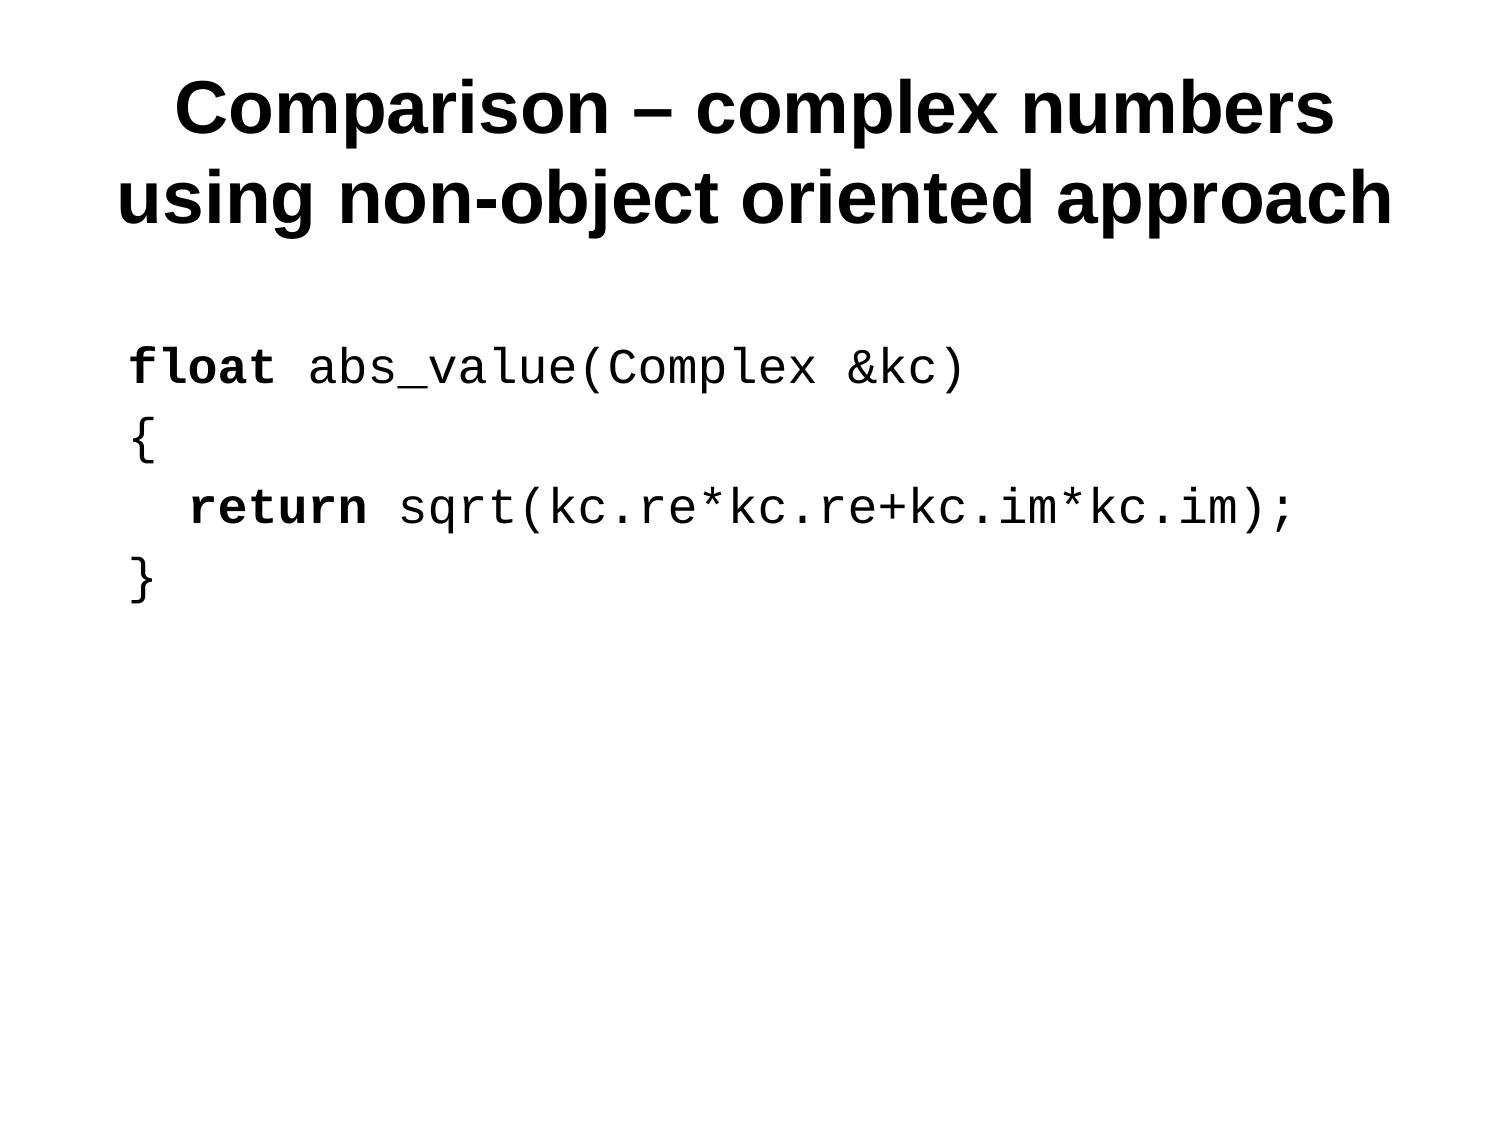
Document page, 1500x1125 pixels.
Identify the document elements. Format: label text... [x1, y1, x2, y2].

list float abs_value(Complex &kc) { return sqrt(kc.re*kc.re+kc.im*kc.im); } [112, 326, 1400, 1071]
title Comparison – complex numbers using non-object oriented approach [64, 66, 1447, 232]
